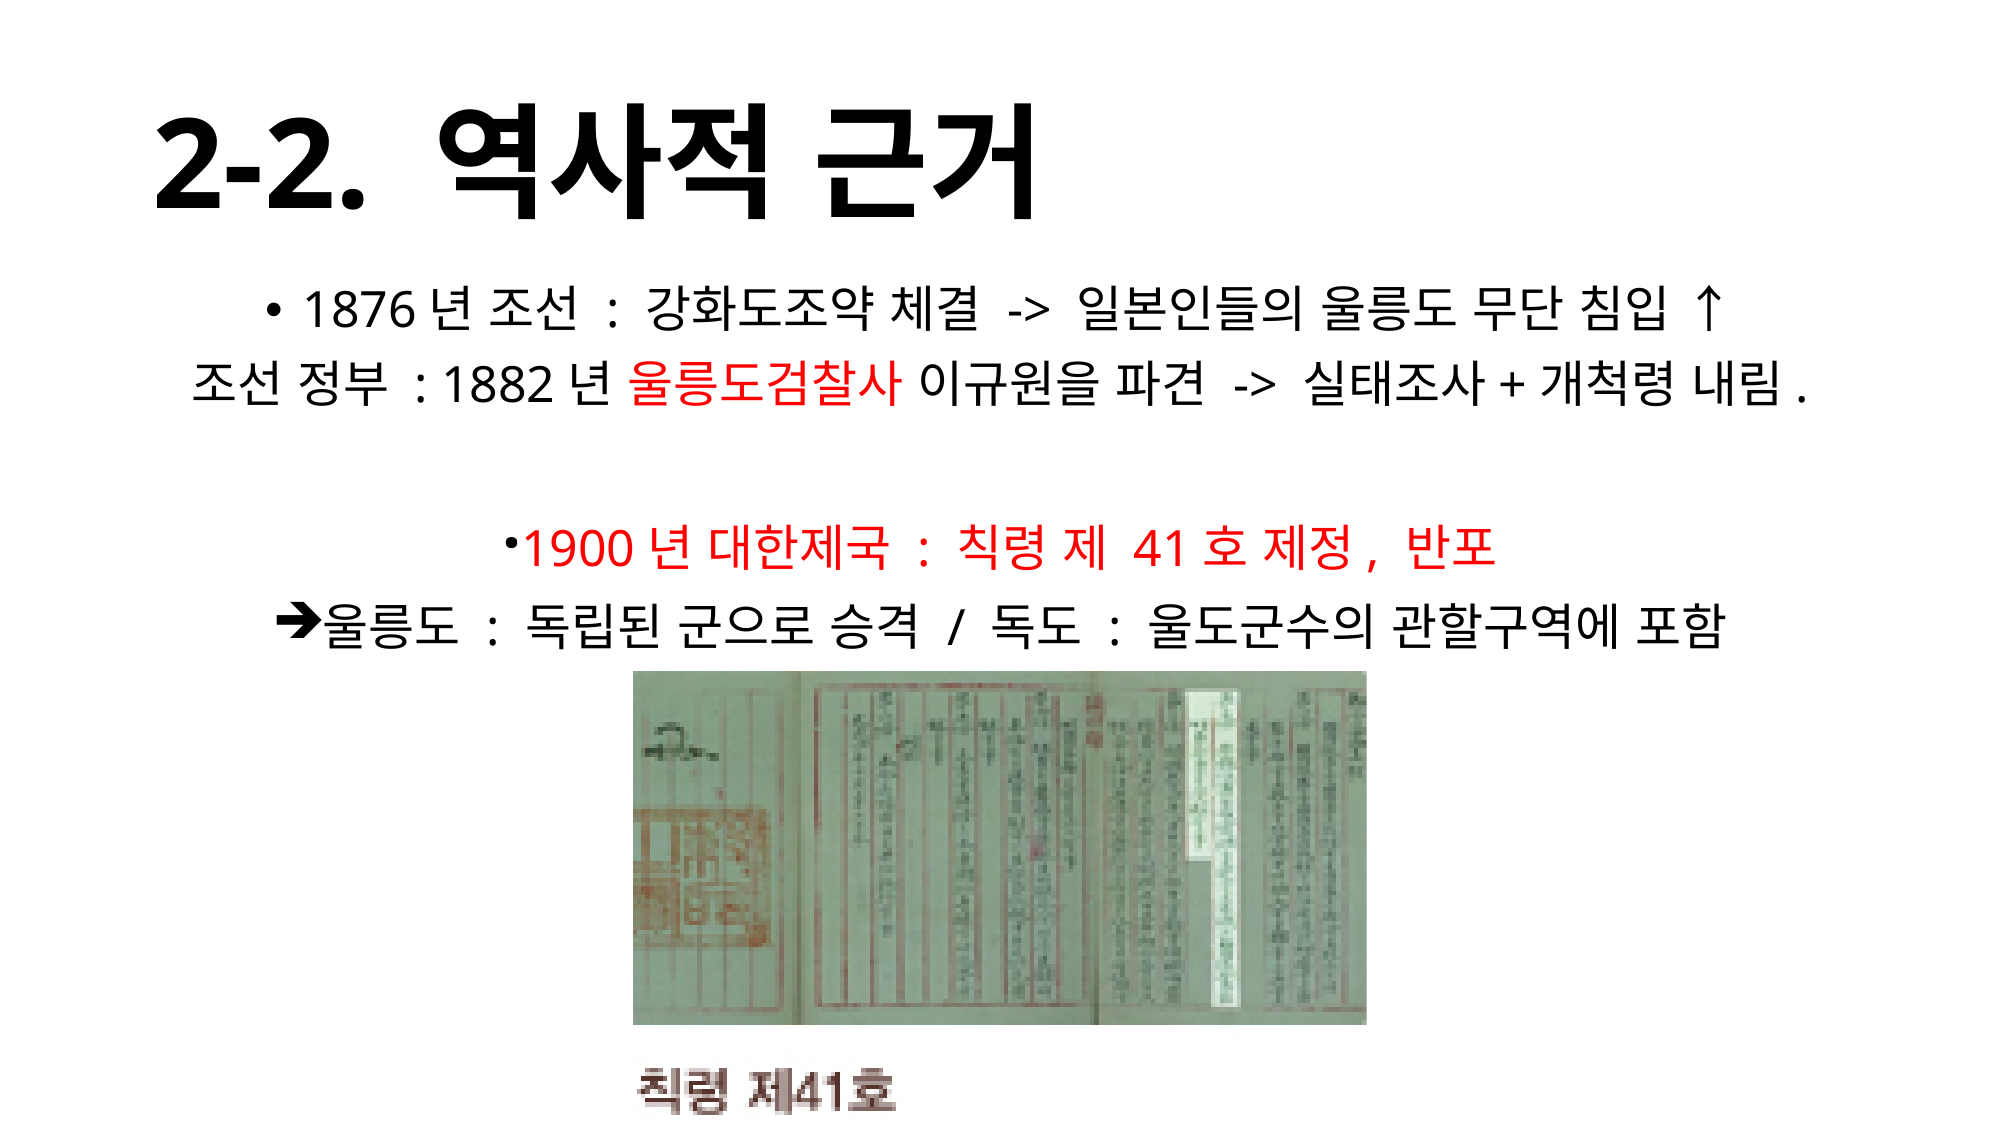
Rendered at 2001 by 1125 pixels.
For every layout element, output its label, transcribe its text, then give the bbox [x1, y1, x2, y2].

list 1876년 조선 : 강화도조약 체결 -> 일본인들의 울릉도 무단 침입 ↑ 조선 정부 : 1882년 울릉도검찰사 이규원을 파견 -> 실태조사+개척령 내림. ·1900년 대한제국 : 칙령 제 41호 제정, 반포 울릉도 : 독립된 군으로 승격 / 독도 : 울도군수의 관할구역에 포함 [0, 277, 2000, 776]
title 2-2. 역사적 근거 [137, 59, 1863, 277]
picture [632, 671, 1368, 1125]
